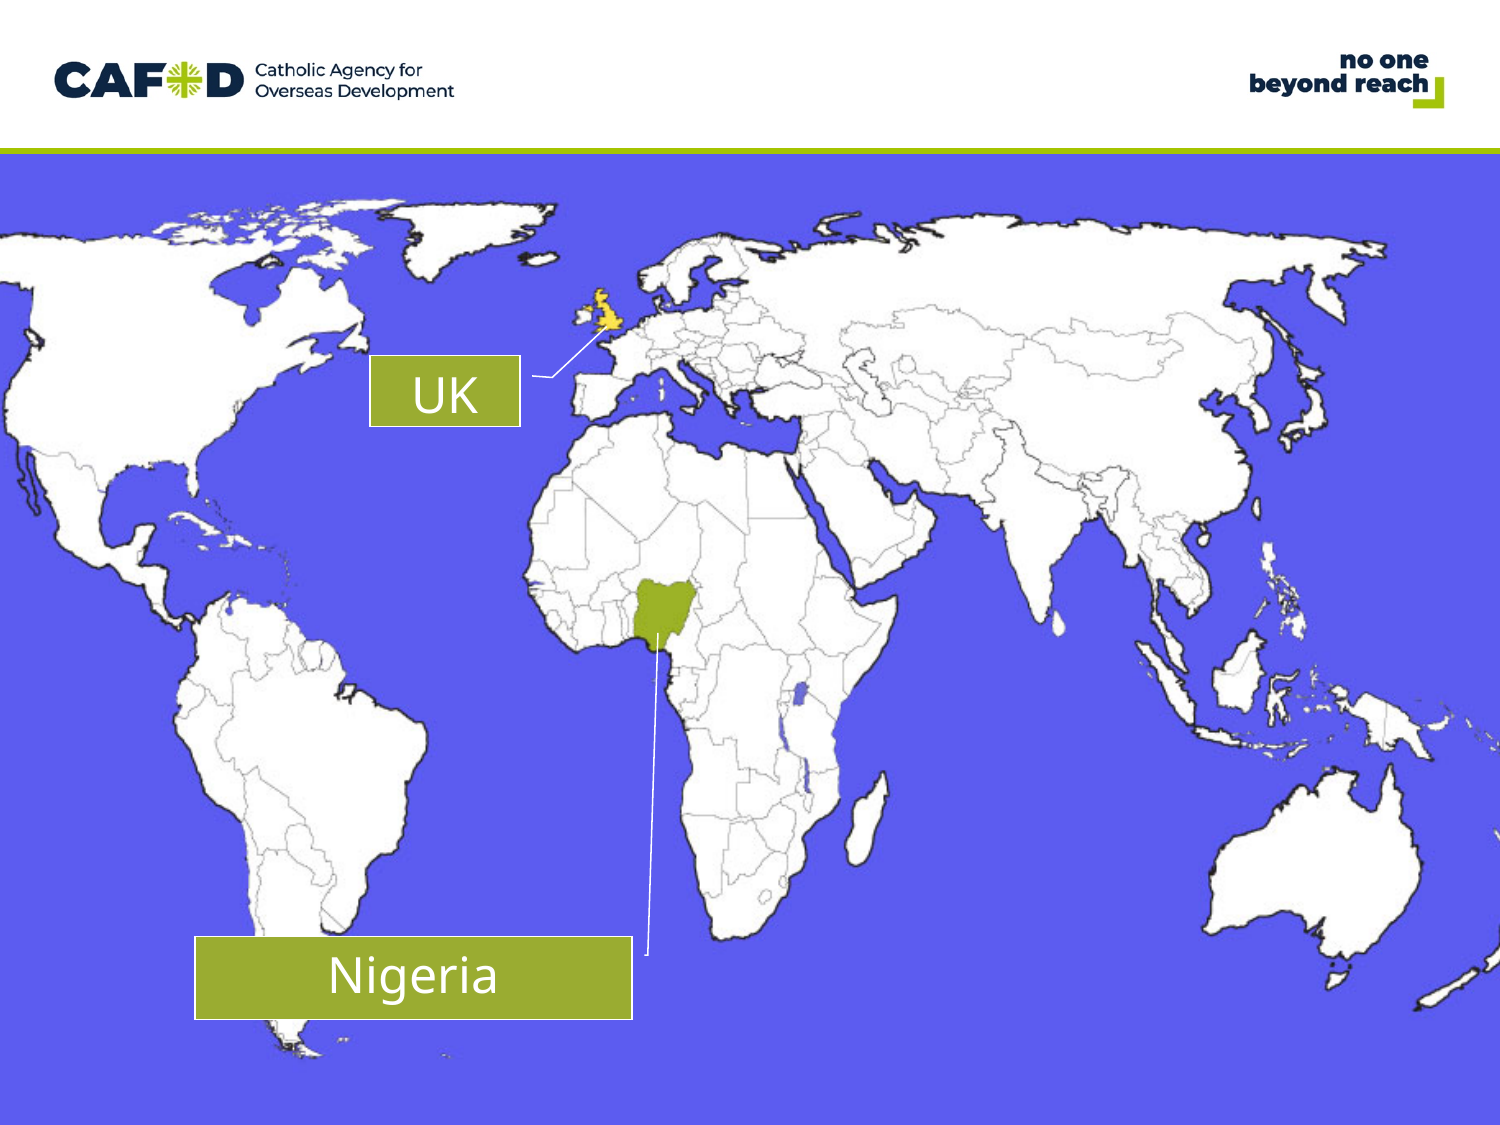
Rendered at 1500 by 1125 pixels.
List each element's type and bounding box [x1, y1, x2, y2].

picture [0, 154, 1500, 1125]
picture [1247, 52, 1446, 110]
picture [52, 60, 457, 101]
